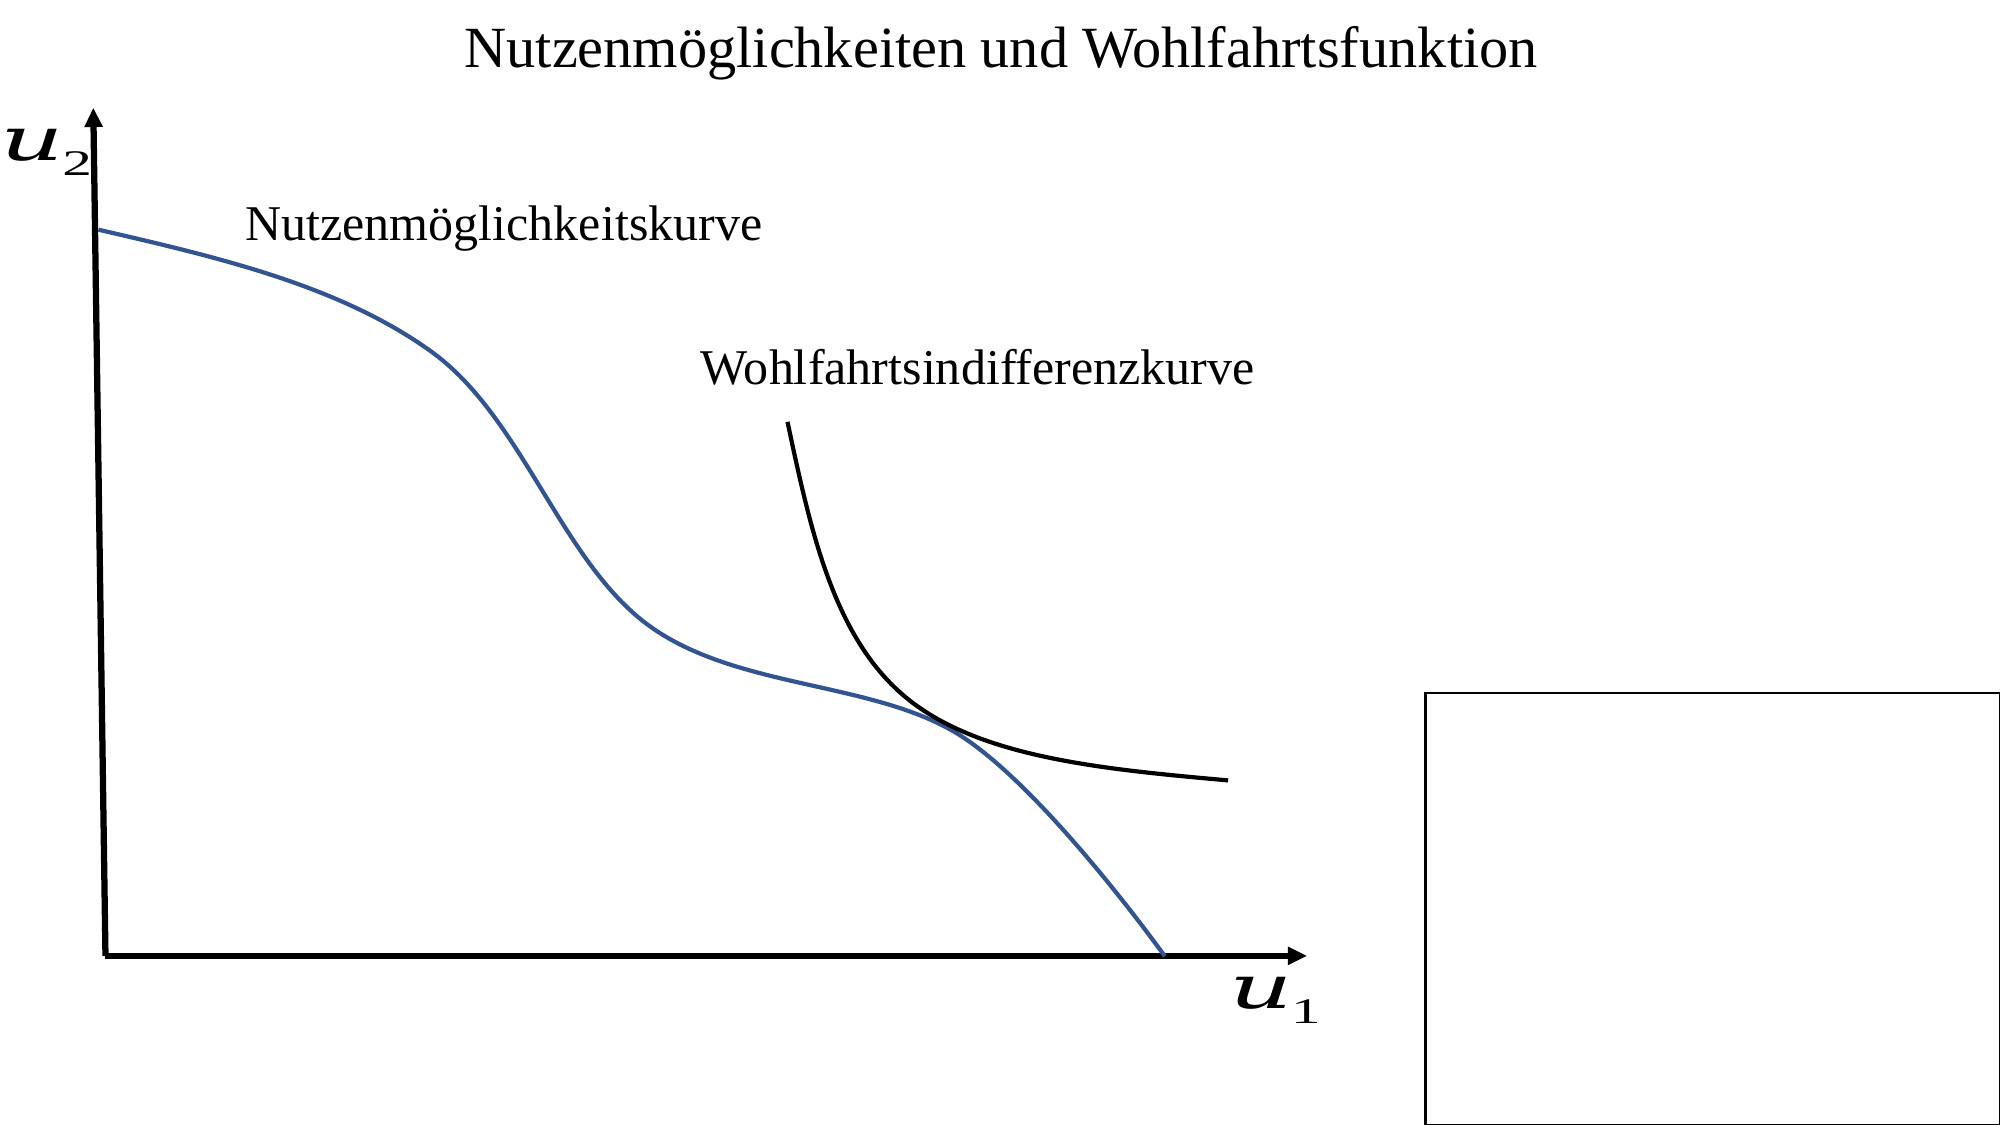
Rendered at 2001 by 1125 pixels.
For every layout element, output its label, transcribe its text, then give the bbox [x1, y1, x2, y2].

text_box Nutzenmöglichkeiten und Wohlfahrtsfunktion [3, 1, 2000, 91]
text_box [1424, 692, 2000, 1125]
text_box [93, 108, 1307, 956]
